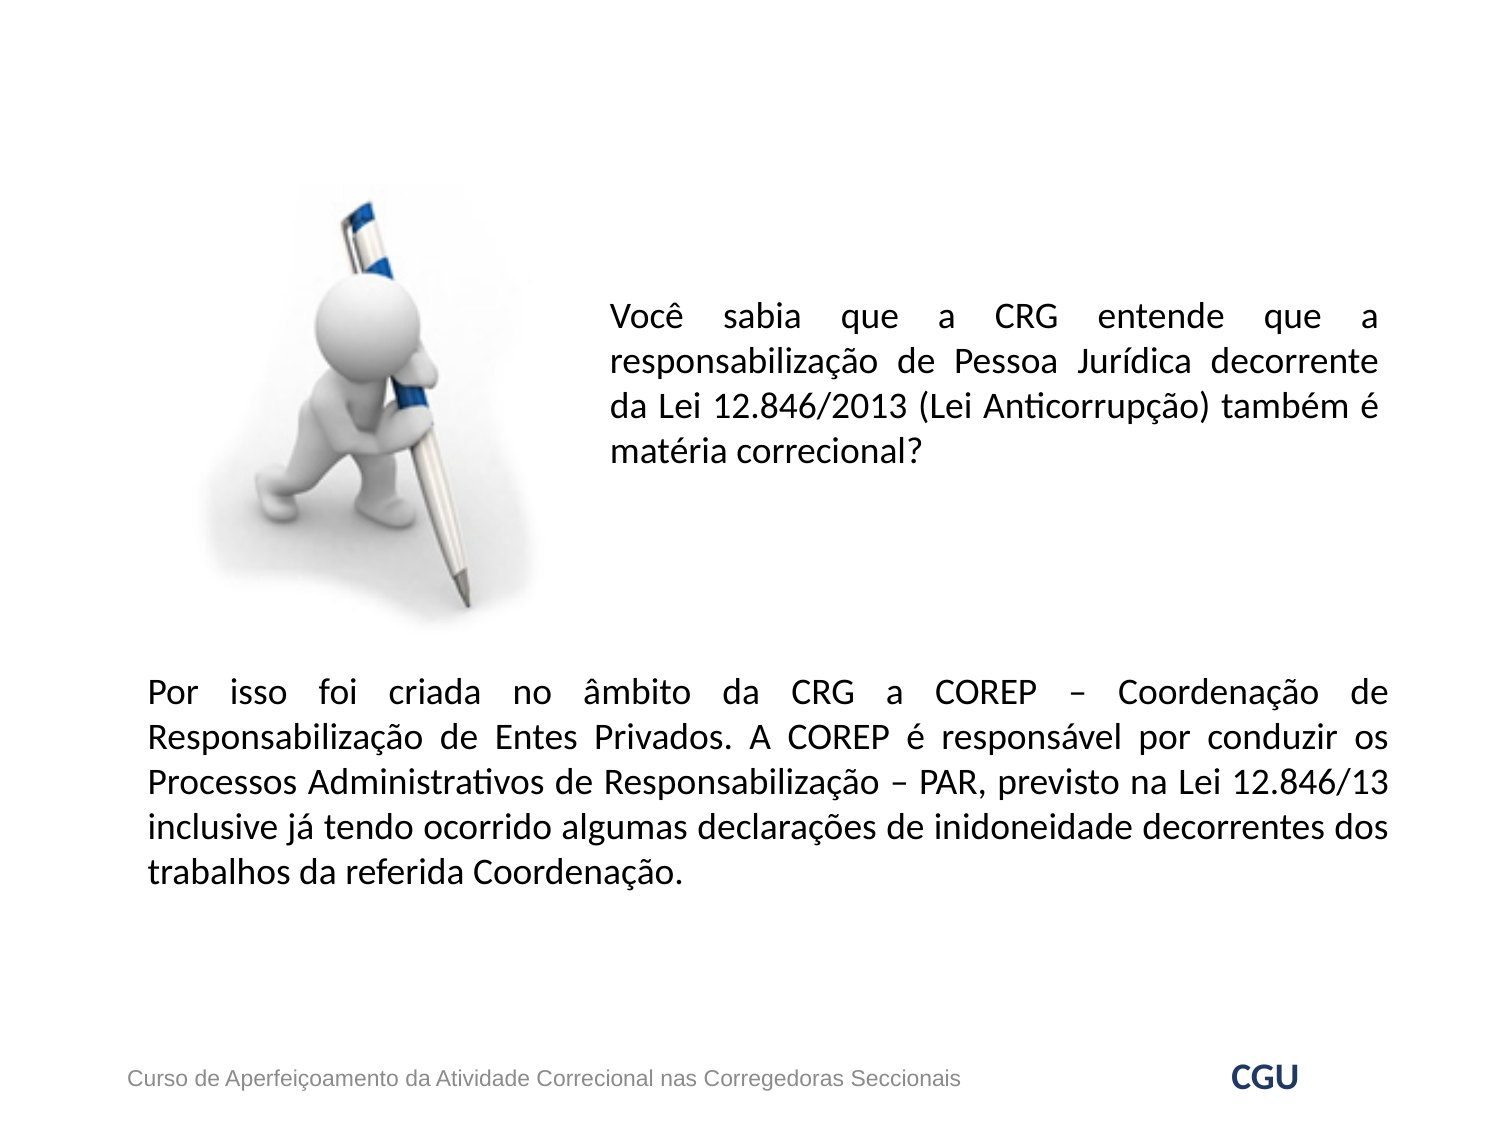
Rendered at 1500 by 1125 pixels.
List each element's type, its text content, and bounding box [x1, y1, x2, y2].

text_box Por isso foi criada no âmbito da CRG a COREP – Coordenação de Responsabilização de Entes Privados. A COREP é responsável por conduzir os Processos Administrativos de Responsabilização – PAR, previsto na Lei 12.846/13 inclusive já tendo ocorrido algumas declarações de inidoneidade decorrentes dos trabalhos da referida Coordenação. [132, 659, 1405, 934]
text_box Você sabia que a CRG entende que a responsabilização de Pessoa Jurídica decorrente da Lei 12.846/2013 (Lei Anticorrupção) também é matéria correcional? [595, 283, 1395, 479]
picture [132, 184, 584, 636]
